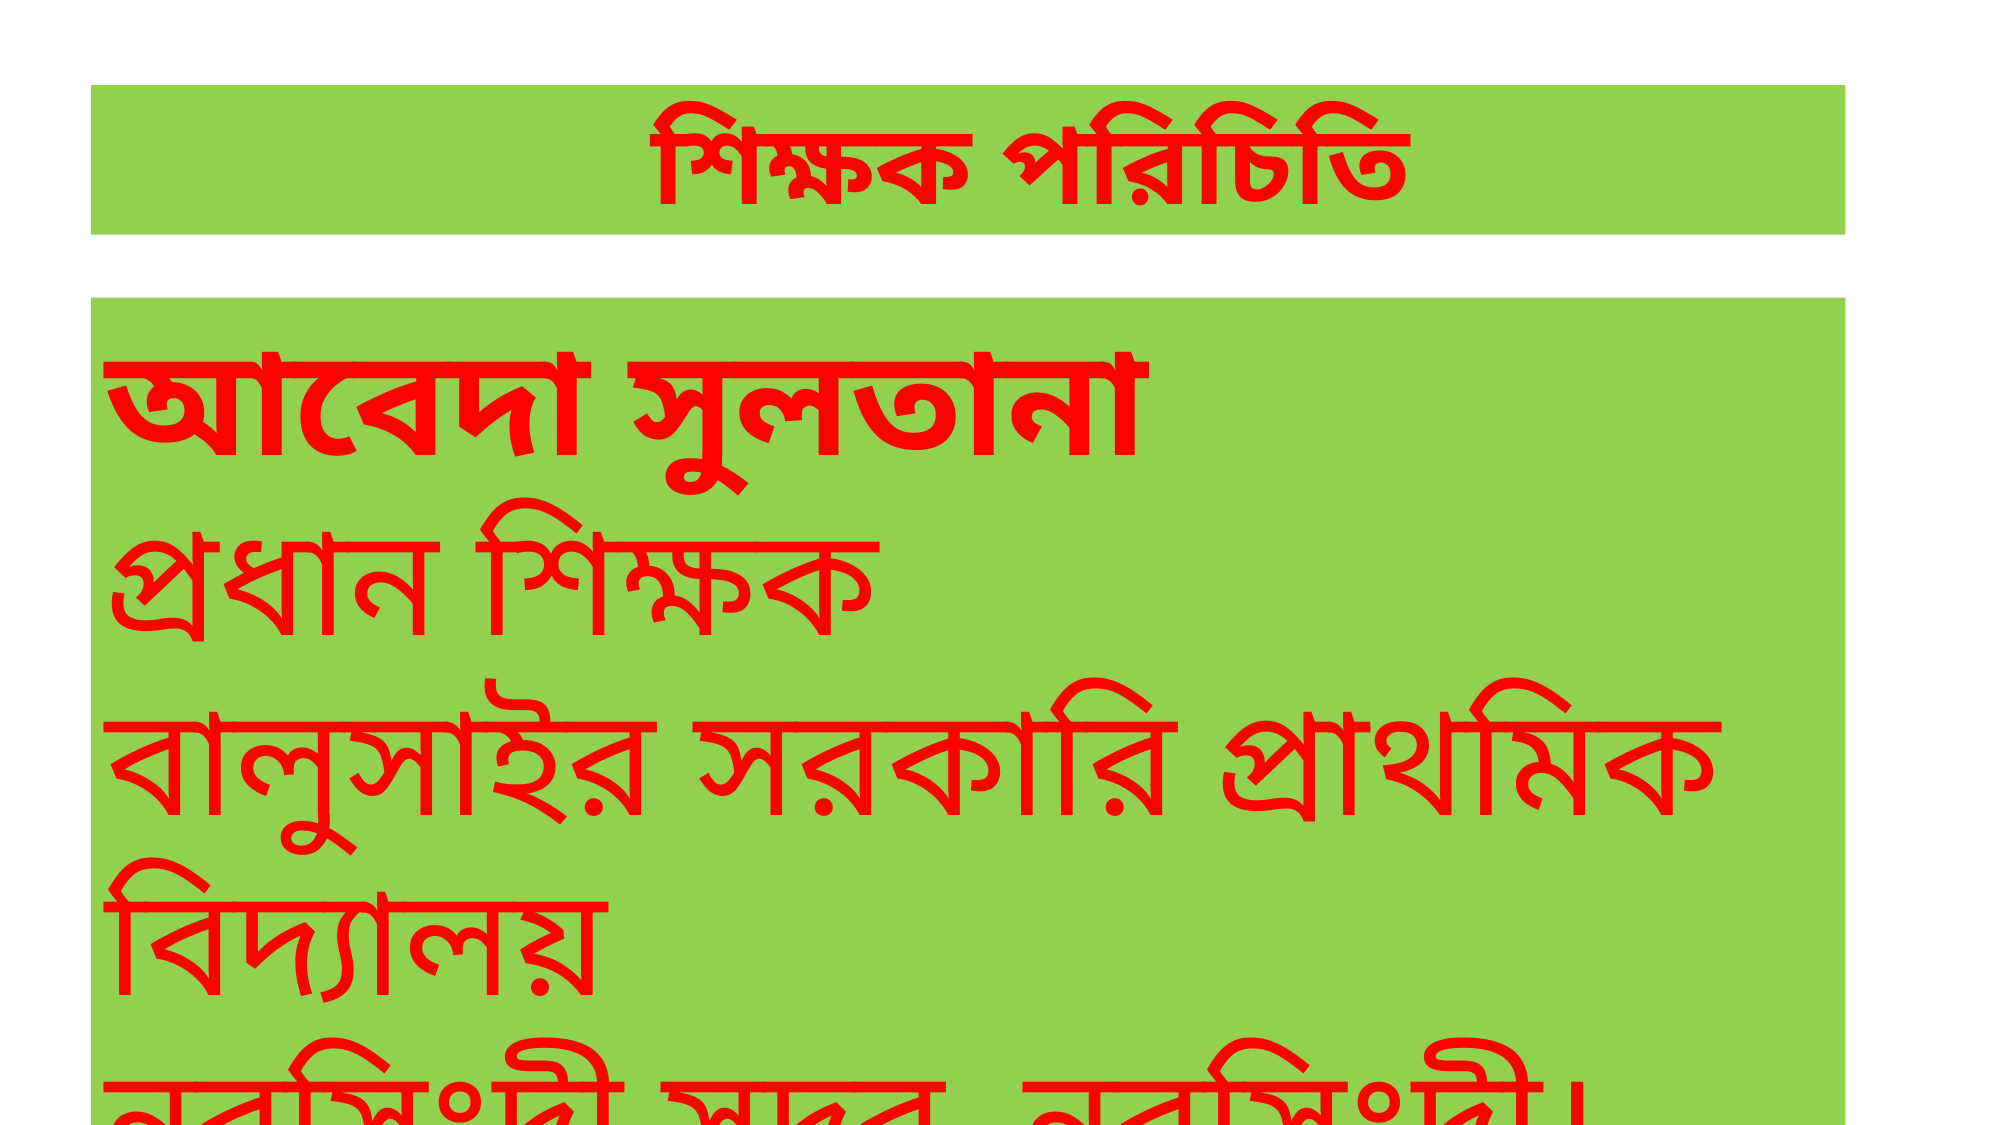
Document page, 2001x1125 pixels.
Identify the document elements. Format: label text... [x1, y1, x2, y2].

text_box আবেদা সুলতানা প্রধান শিক্ষক বালুসাইর সরকারি প্রাথমিক বিদ্যালয় নরসিংদী সদর, নরসিংদী। [90, 297, 1846, 1125]
text_box শিক্ষক পরিচিতি [90, 85, 1846, 235]
